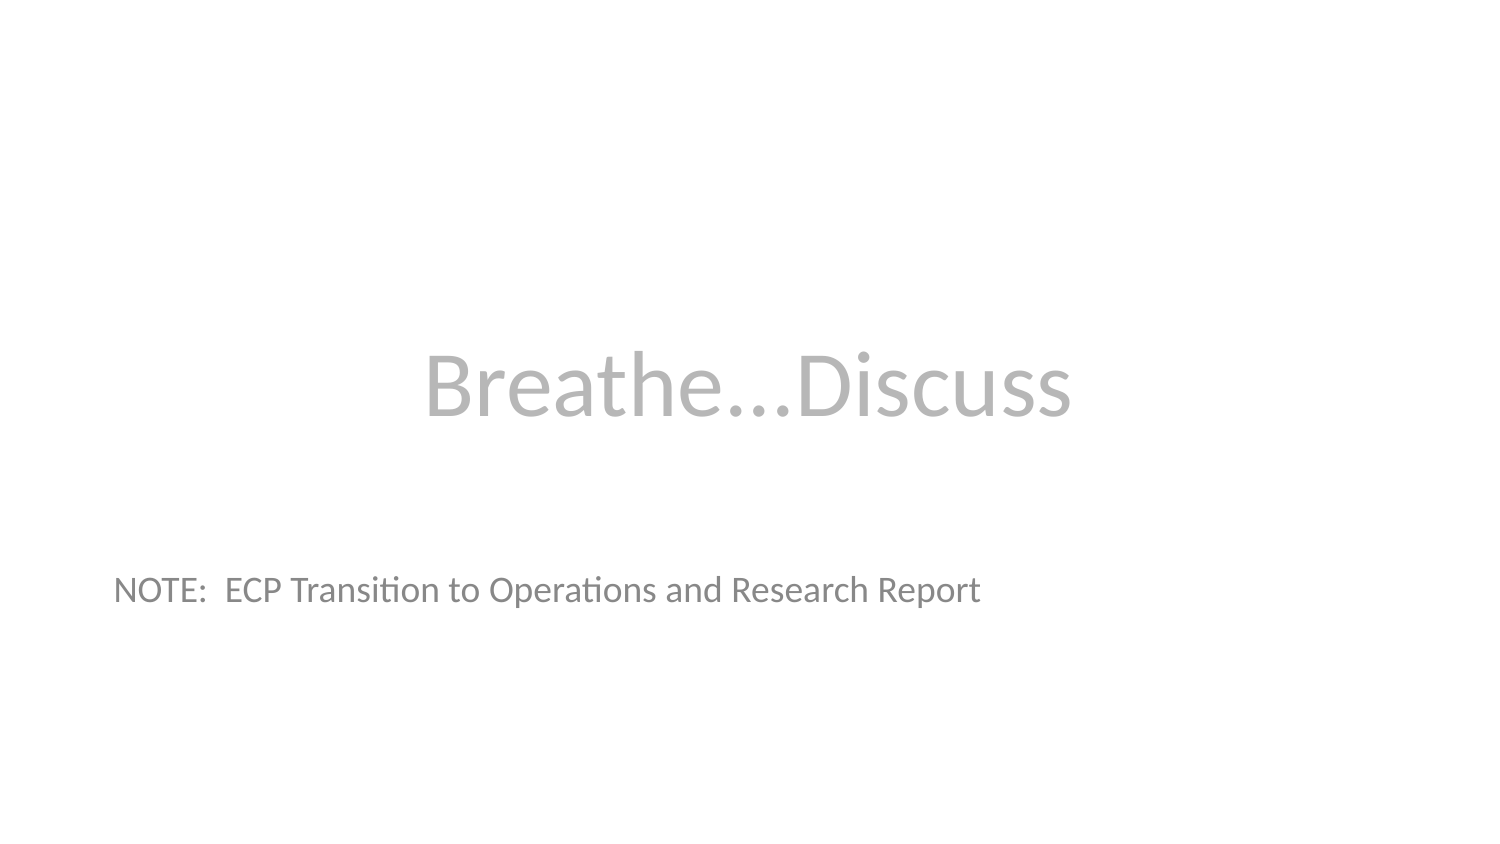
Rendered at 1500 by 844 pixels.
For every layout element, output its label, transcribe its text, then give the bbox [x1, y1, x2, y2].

title Breathe...Discuss [102, 210, 1397, 562]
list NOTE: ECP Transition to Operations and Research Report [102, 564, 1397, 750]
